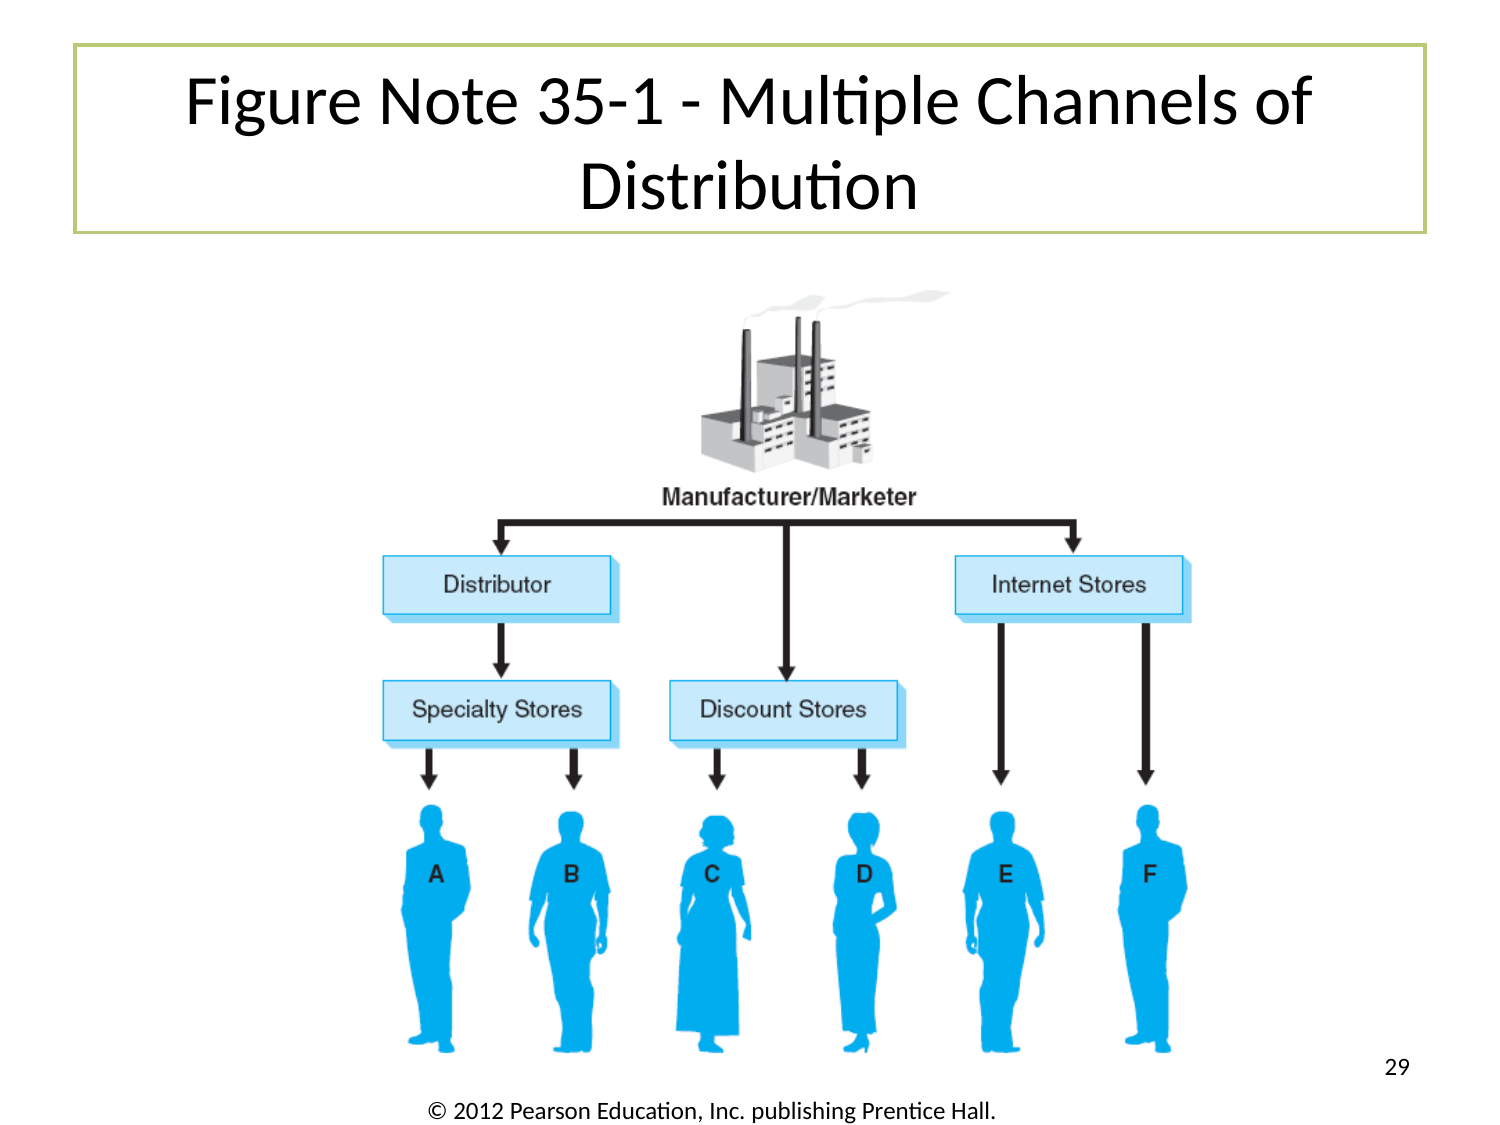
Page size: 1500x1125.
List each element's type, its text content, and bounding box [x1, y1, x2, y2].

slide_number 29 [1074, 1042, 1425, 1103]
picture [362, 249, 1196, 1067]
title Figure Note 35-1 - Multiple Channels of Distribution [73, 43, 1427, 234]
